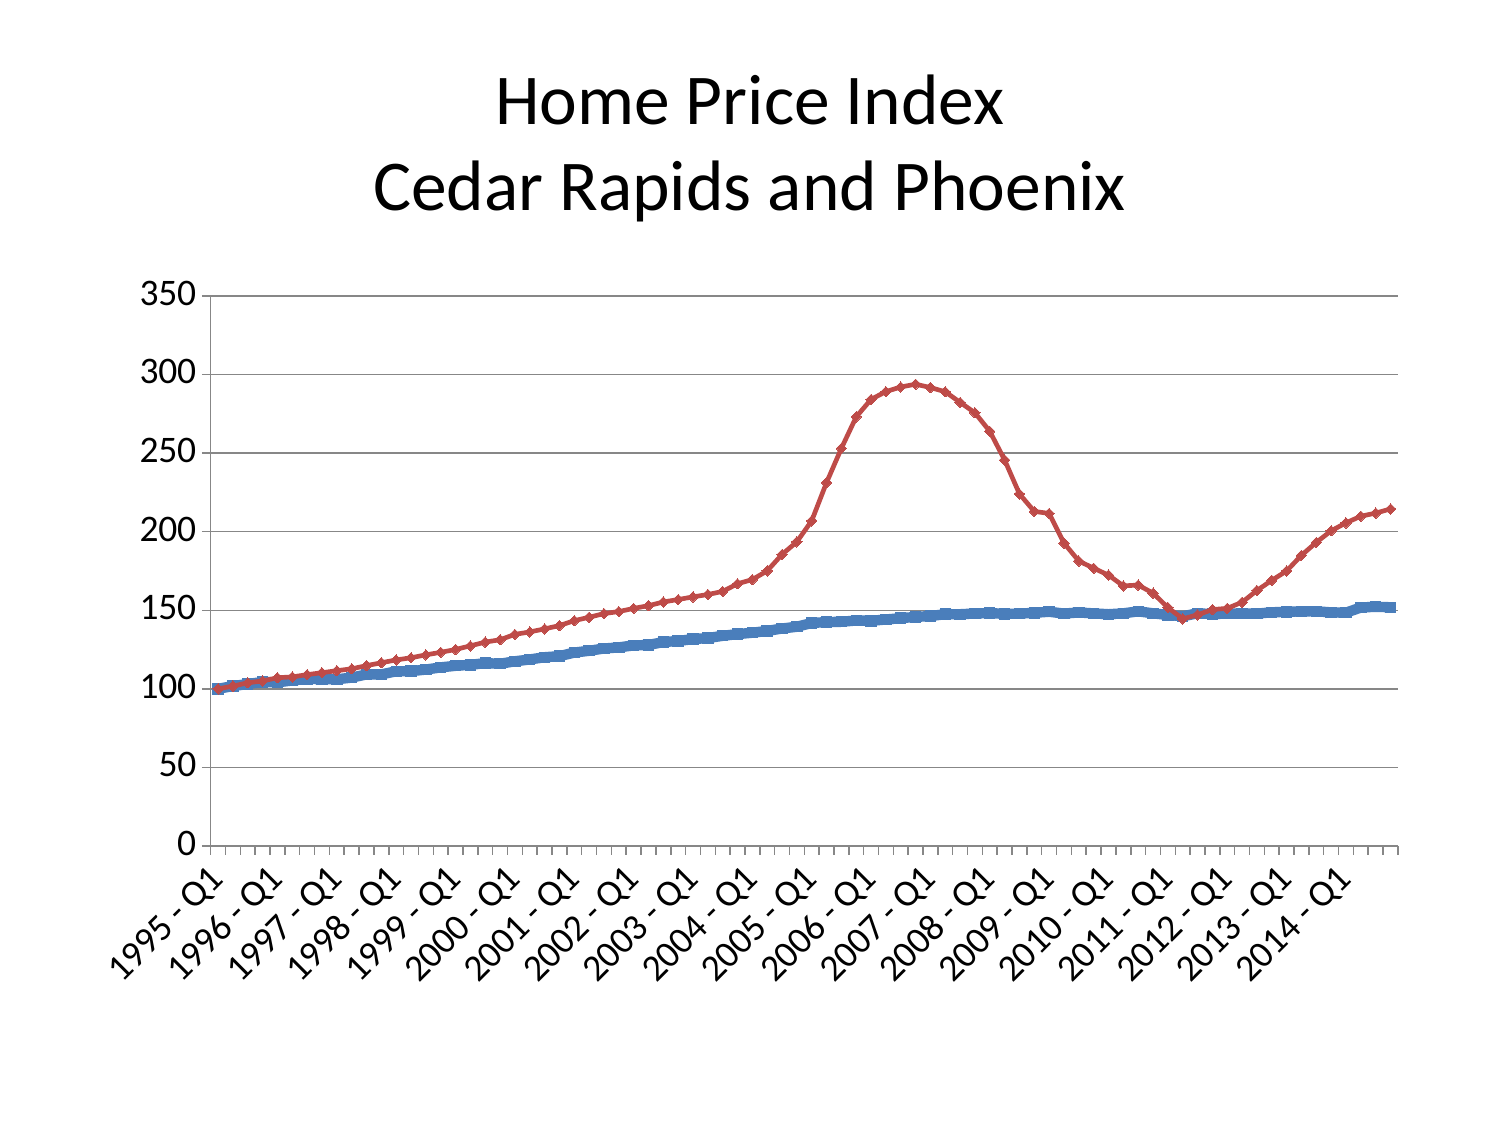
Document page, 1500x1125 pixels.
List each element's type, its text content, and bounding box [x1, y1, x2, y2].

title Home Price Index Cedar Rapids and Phoenix [75, 45, 1425, 233]
chart [74, 262, 1426, 1006]
